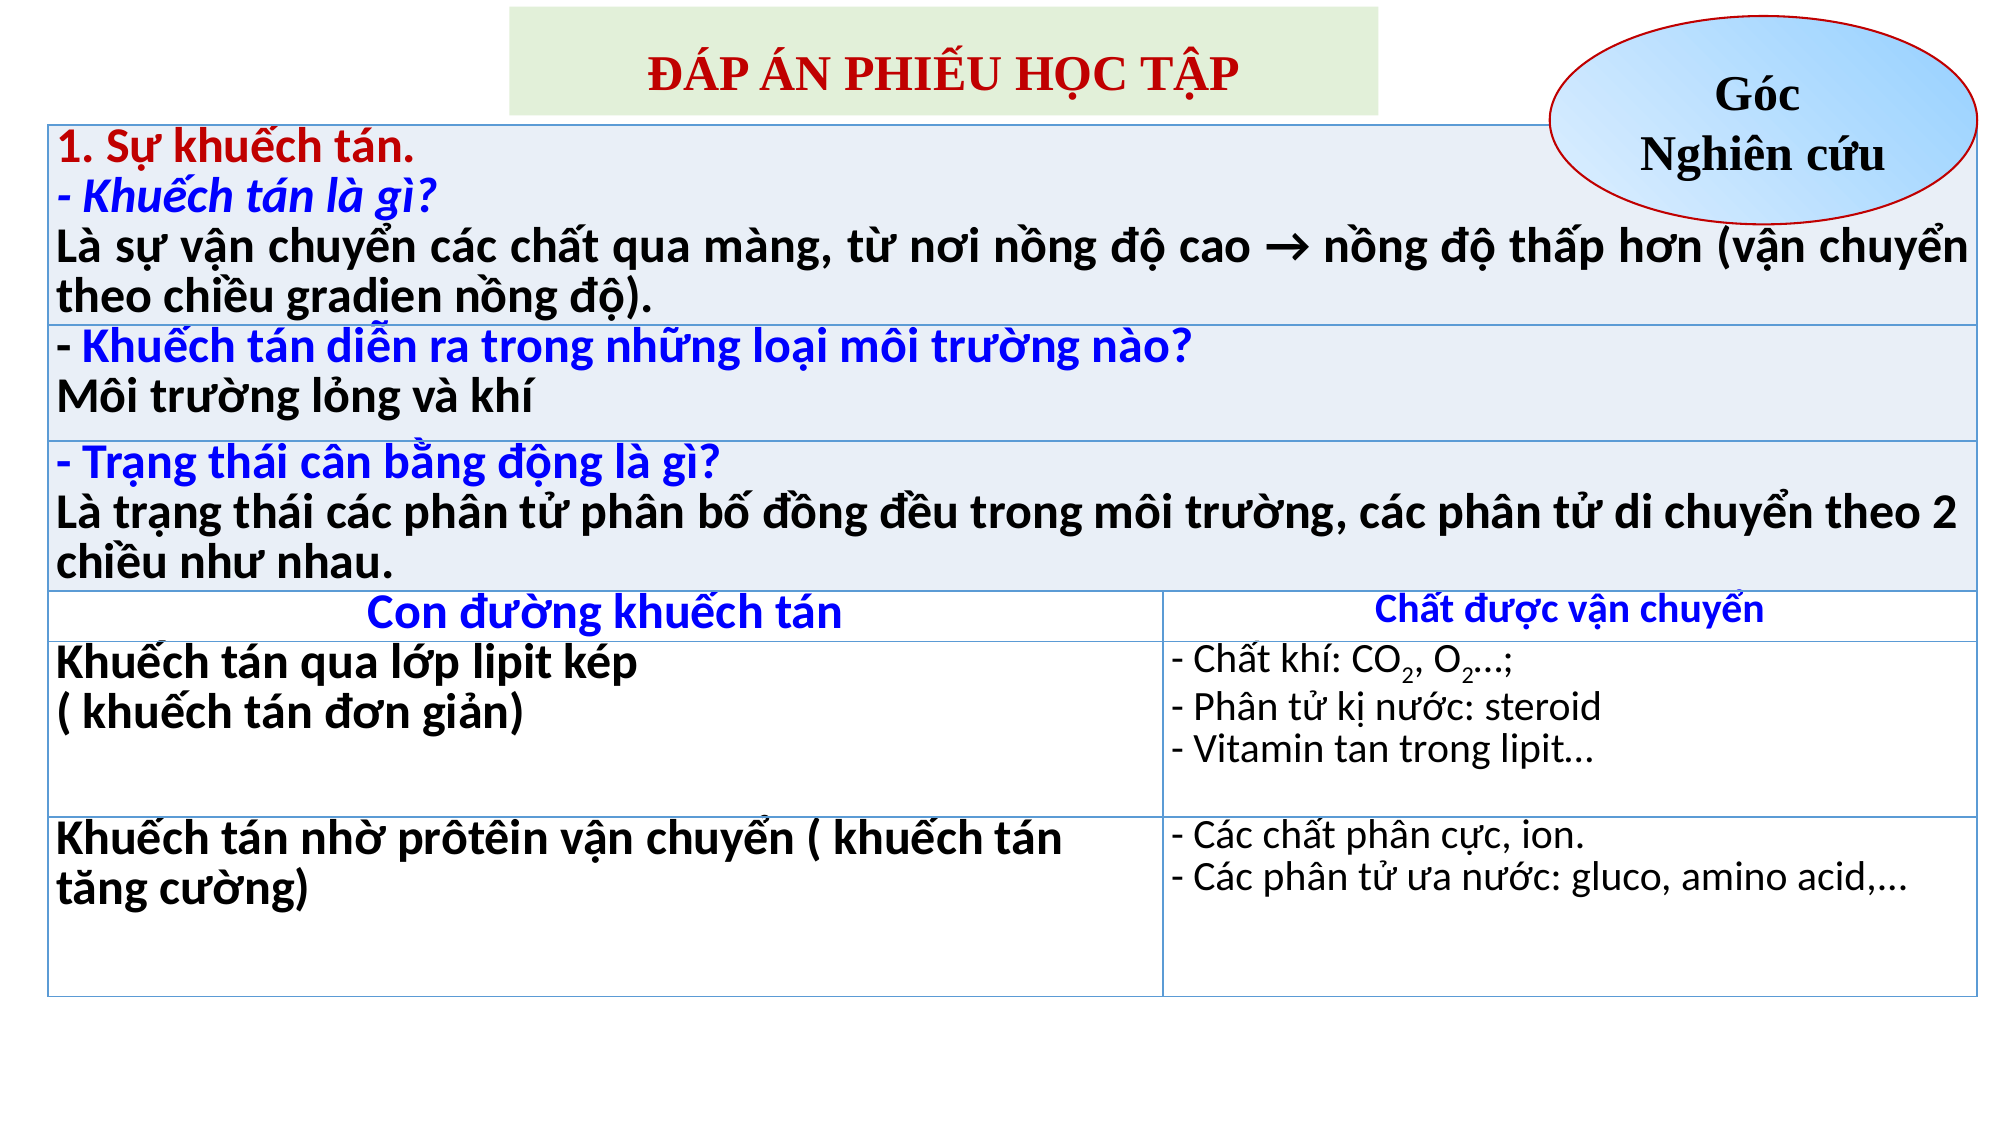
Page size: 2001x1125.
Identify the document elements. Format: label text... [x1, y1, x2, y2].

table_cell - Khuếch tán diễn ra trong những loại môi trường nào? Môi trường lỏng và khí [49, 326, 1976, 440]
table_cell Khuếch tán nhờ prôtêin vận chuyển ( khuếch tán tăng cường) [49, 818, 1162, 996]
table_header 1. Sự khuếch tán. - Khuếch tán là gì? Là sự vận chuyển các chất qua màng, từ nơi nồng độ cao → nồng độ thấp hơn (vận chuyển theo chiều gradien nồng độ). [49, 126, 1976, 324]
table_cell - Trạng thái cân bằng động là gì? Là trạng thái các phân tử phân bố đồng đều trong môi trường, các phân tử di chuyển theo 2 chiều như nhau. [49, 442, 1976, 590]
table_cell Khuếch tán qua lớp lipit kép ( khuếch tán đơn giản) [49, 642, 1162, 816]
table_cell - Các chất phân cực, ion. - Các phân tử ưa nước: gluco, amino acid,... [1164, 818, 1976, 996]
table_cell - Chất khí: CO2, O2…; - Phân tử kị nước: steroid - Vitamin tan trong lipit… [1164, 642, 1976, 816]
table_cell Chất được vận chuyển [1164, 592, 1976, 641]
text_box Góc Nghiên cứu [1548, 14, 1979, 226]
text_box ĐÁP ÁN PHIẾU HỌC TẬP [509, 6, 1379, 116]
table_cell Con đường khuếch tán [49, 592, 1162, 641]
